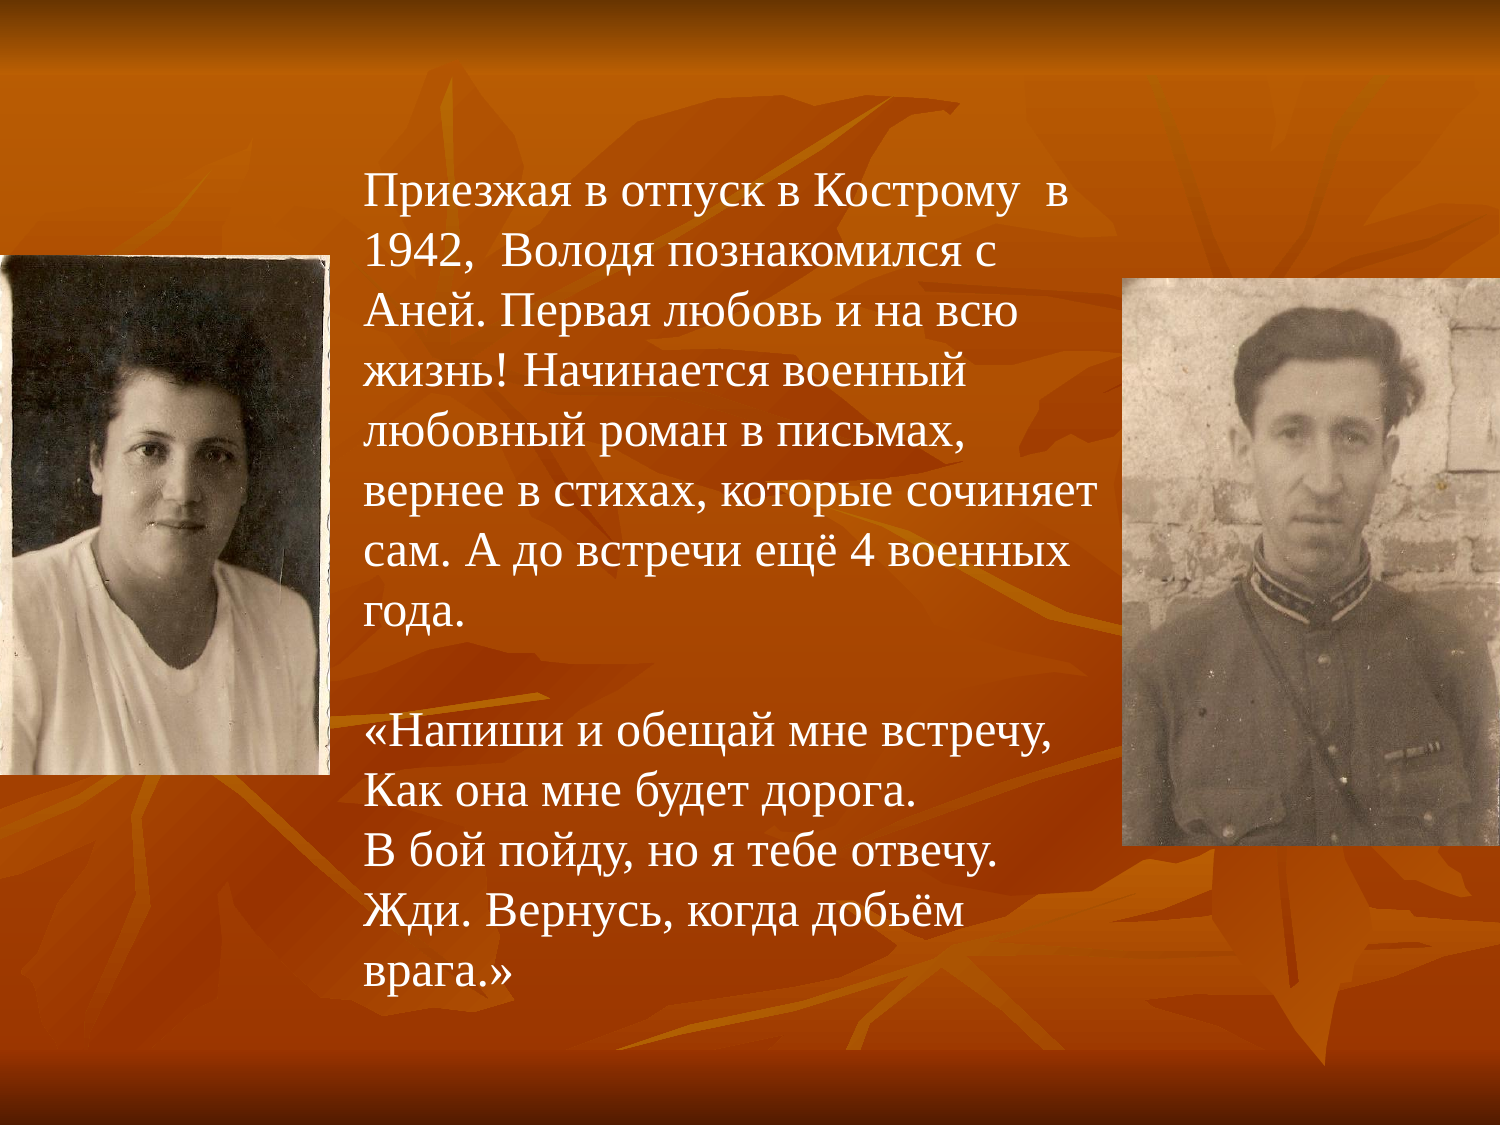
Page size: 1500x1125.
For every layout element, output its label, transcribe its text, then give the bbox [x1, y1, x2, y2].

picture [1121, 278, 1500, 847]
picture [0, 255, 330, 775]
text_box Приезжая в отпуск в Кострому в 1942, Володя познакомился с Аней. Первая любовь и на всю жизнь! Начинается военный любовный роман в письмах, вернее в стихах, которые сочиняет сам. А до встречи ещё 4 военных года. «Напиши и обещай мне встречу, Как она мне будет дорога. В бой пойду, но я тебе отвечу. Жди. Вернусь, когда добьём врага.» [348, 148, 1125, 1094]
